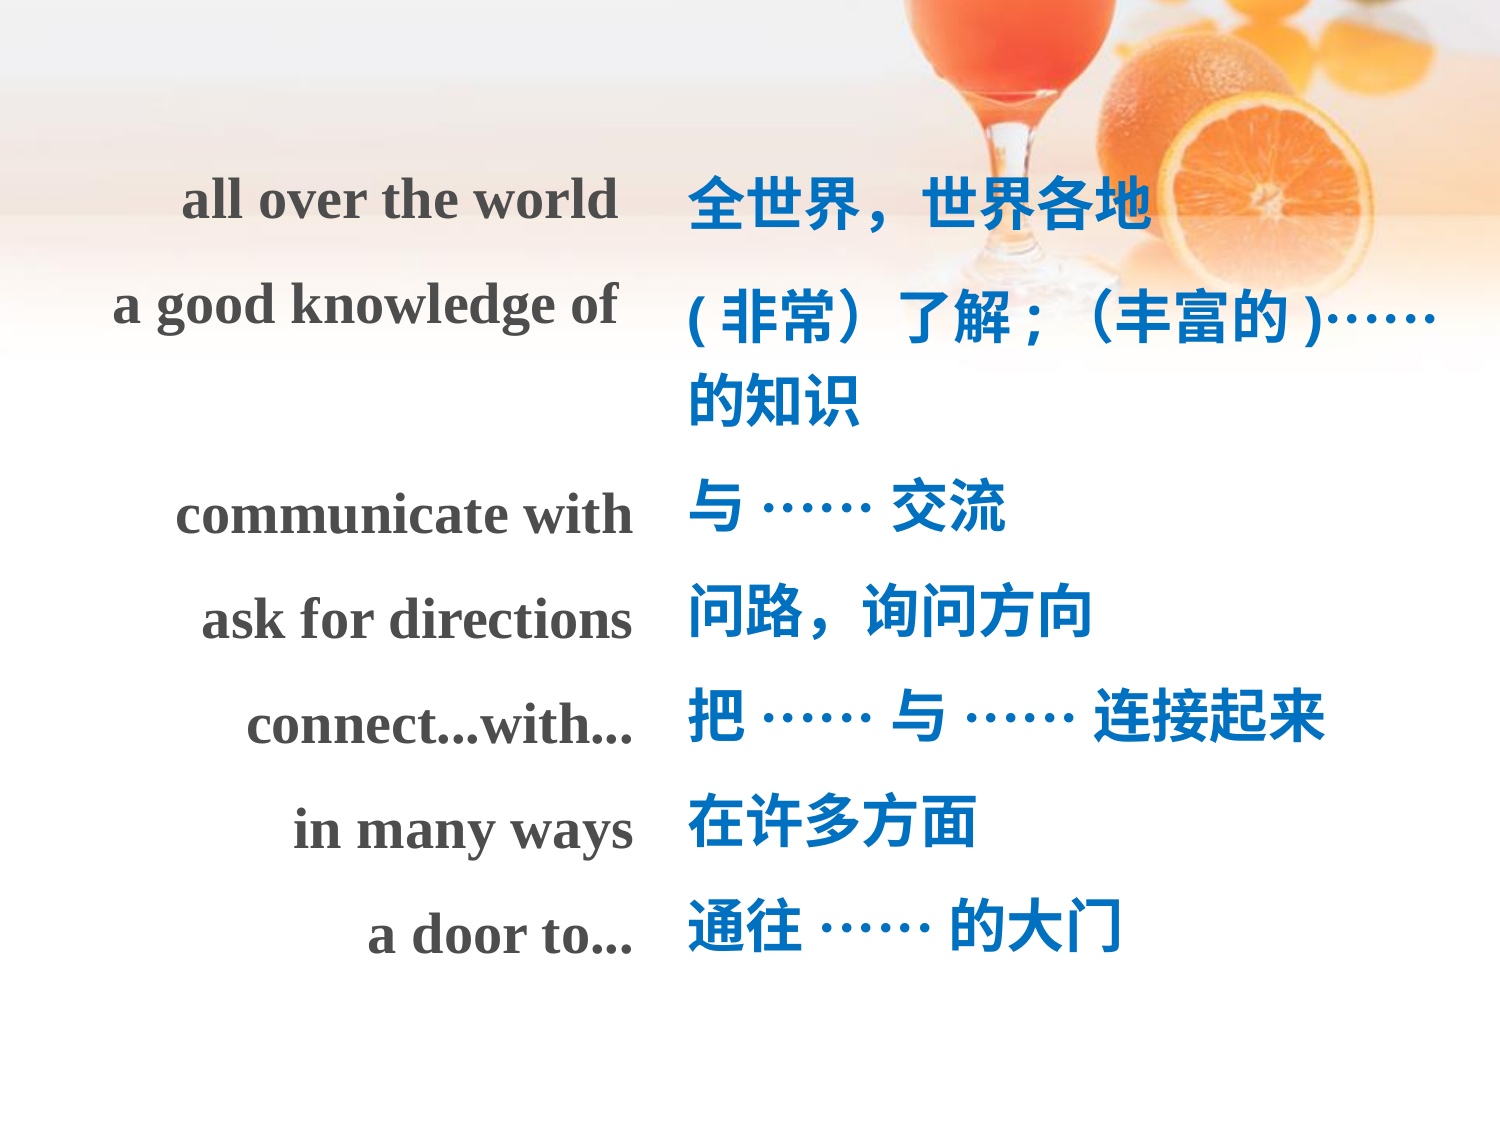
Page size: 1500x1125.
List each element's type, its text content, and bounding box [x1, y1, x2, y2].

text_box 全世界，世界各地 (非常）了解;（丰富的)······的知识 与······交流 问路，询问方向 把······与······连接起来 在许多方面 通往······的大门 [672, 125, 1496, 967]
picture [0, 0, 1500, 1125]
text_box all over the world a good knowledge of communicate with ask for directions connect...with... in many ways a door to... [5, 117, 649, 973]
